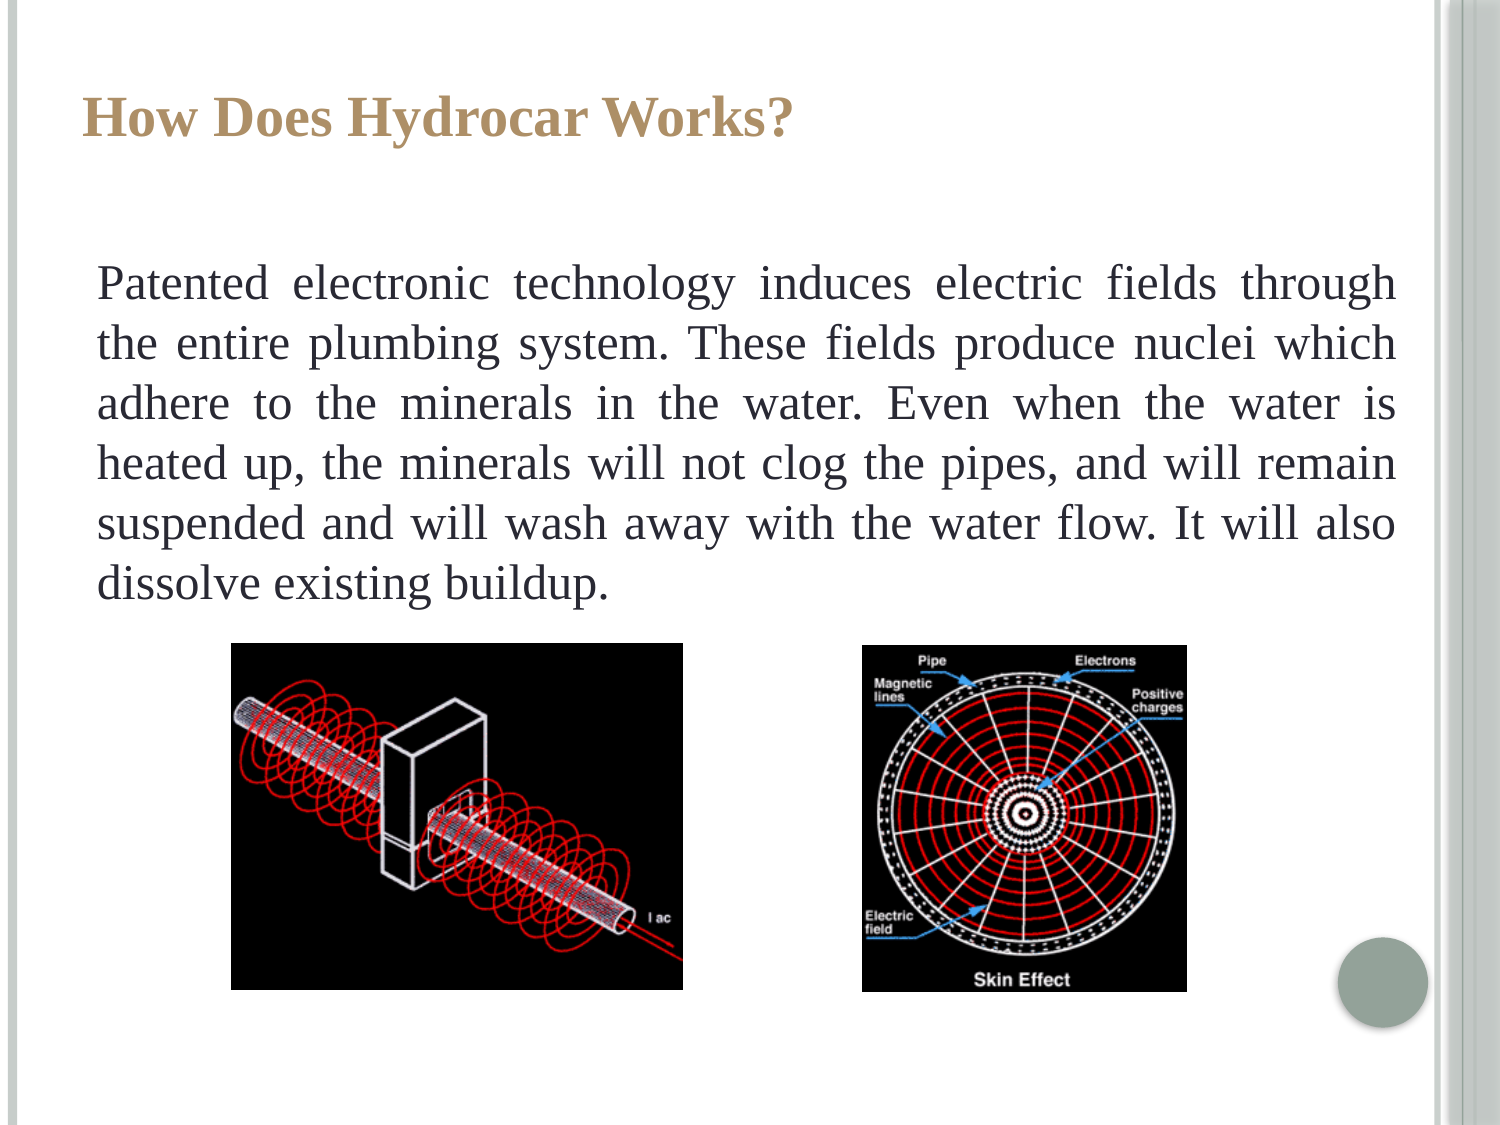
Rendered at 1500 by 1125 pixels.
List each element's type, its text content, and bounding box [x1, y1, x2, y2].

picture [230, 642, 684, 990]
text_box Patented electronic technology induces electric fields through the entire plumbing system. These fields produce nuclei which adhere to the minerals in the water. Even when the water is heated up, the minerals will not clog the pipes, and will remain suspended and will wash away with the water flow. It will also dissolve existing buildup. [82, 241, 1413, 617]
text_box How Does Hydrocar Works? [62, 79, 817, 192]
picture [861, 645, 1188, 993]
